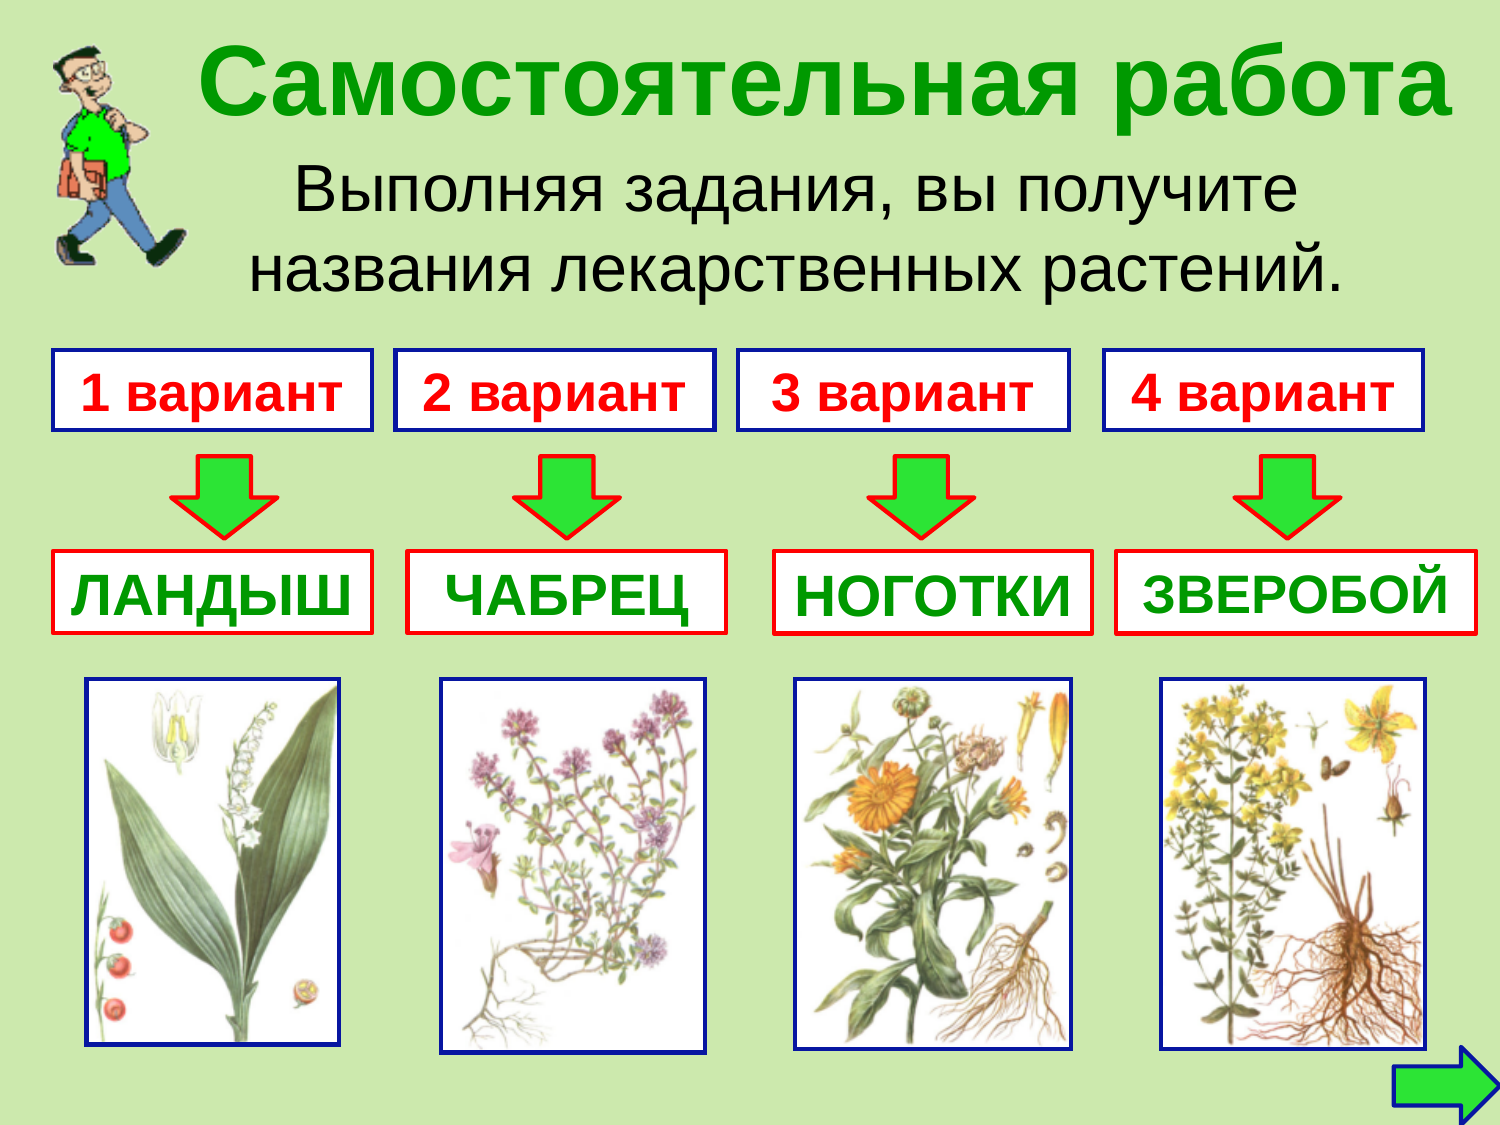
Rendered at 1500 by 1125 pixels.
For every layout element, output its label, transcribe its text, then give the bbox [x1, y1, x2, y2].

text_box 2 вариант [395, 349, 715, 430]
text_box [52, 550, 373, 1043]
text_box [169, 454, 280, 541]
text_box 3 вариант [738, 349, 1069, 430]
picture [52, 42, 191, 280]
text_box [407, 550, 727, 1051]
text_box [1391, 1055, 1500, 1125]
text_box [1232, 454, 1343, 541]
text_box Выполняя задания, вы получите названия лекарственных растений. [147, 137, 1447, 312]
text_box [866, 454, 977, 541]
title Самостоятельная работа [149, 0, 1500, 152]
text_box 1 вариант [53, 349, 373, 430]
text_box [773, 550, 1093, 1048]
text_box 4 вариант [1104, 349, 1424, 430]
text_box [1115, 550, 1477, 1048]
text_box [511, 454, 623, 541]
